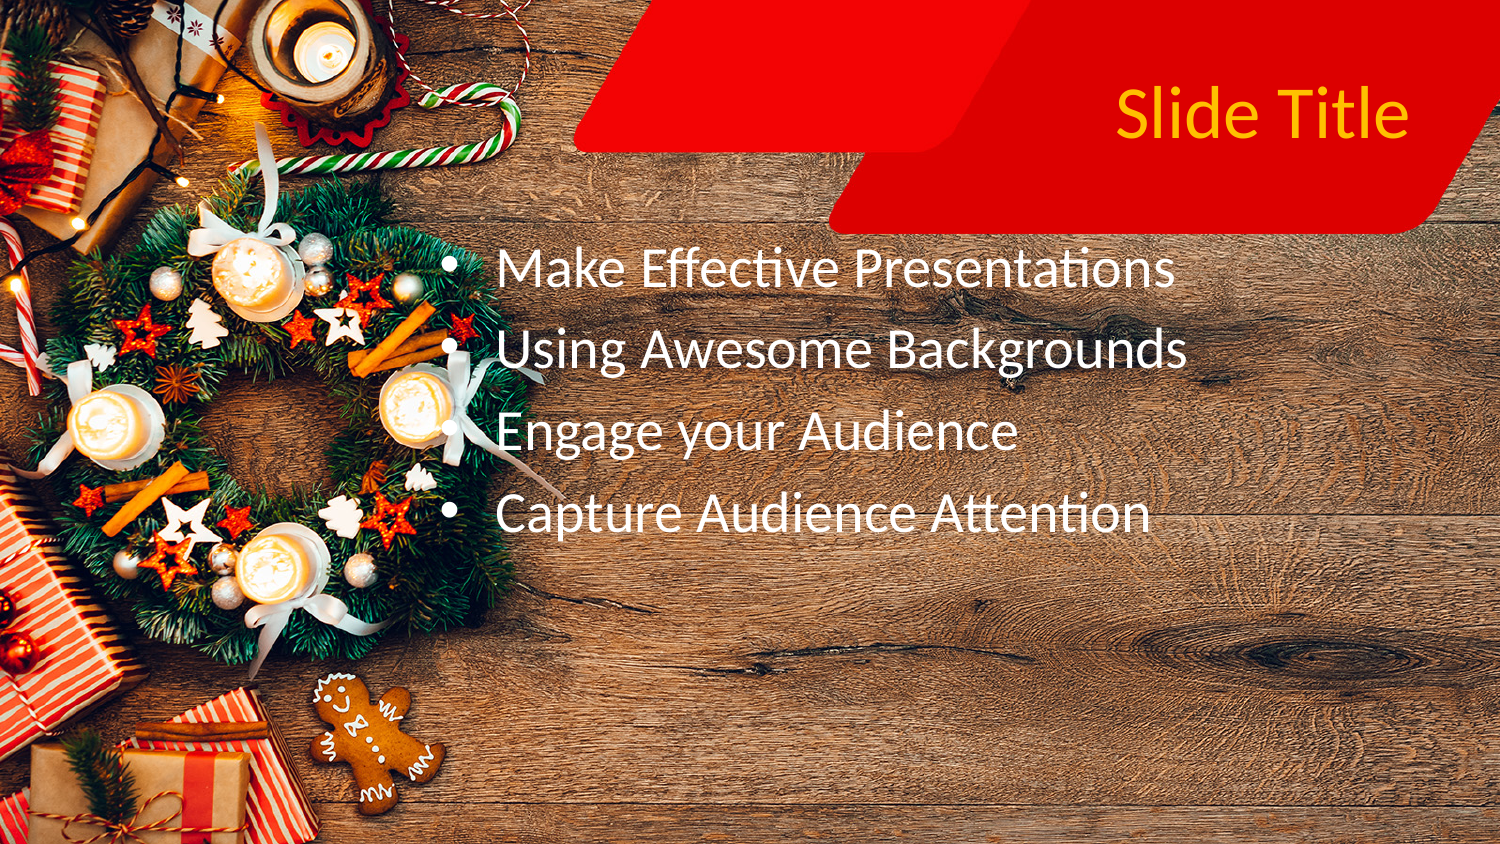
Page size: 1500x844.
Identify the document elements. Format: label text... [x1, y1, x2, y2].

picture [0, 0, 1500, 844]
list Make Effective Presentations Using Awesome Backgrounds Engage your Audience Capture Audience Attention [424, 221, 1427, 748]
title Slide Title [424, 46, 1427, 172]
